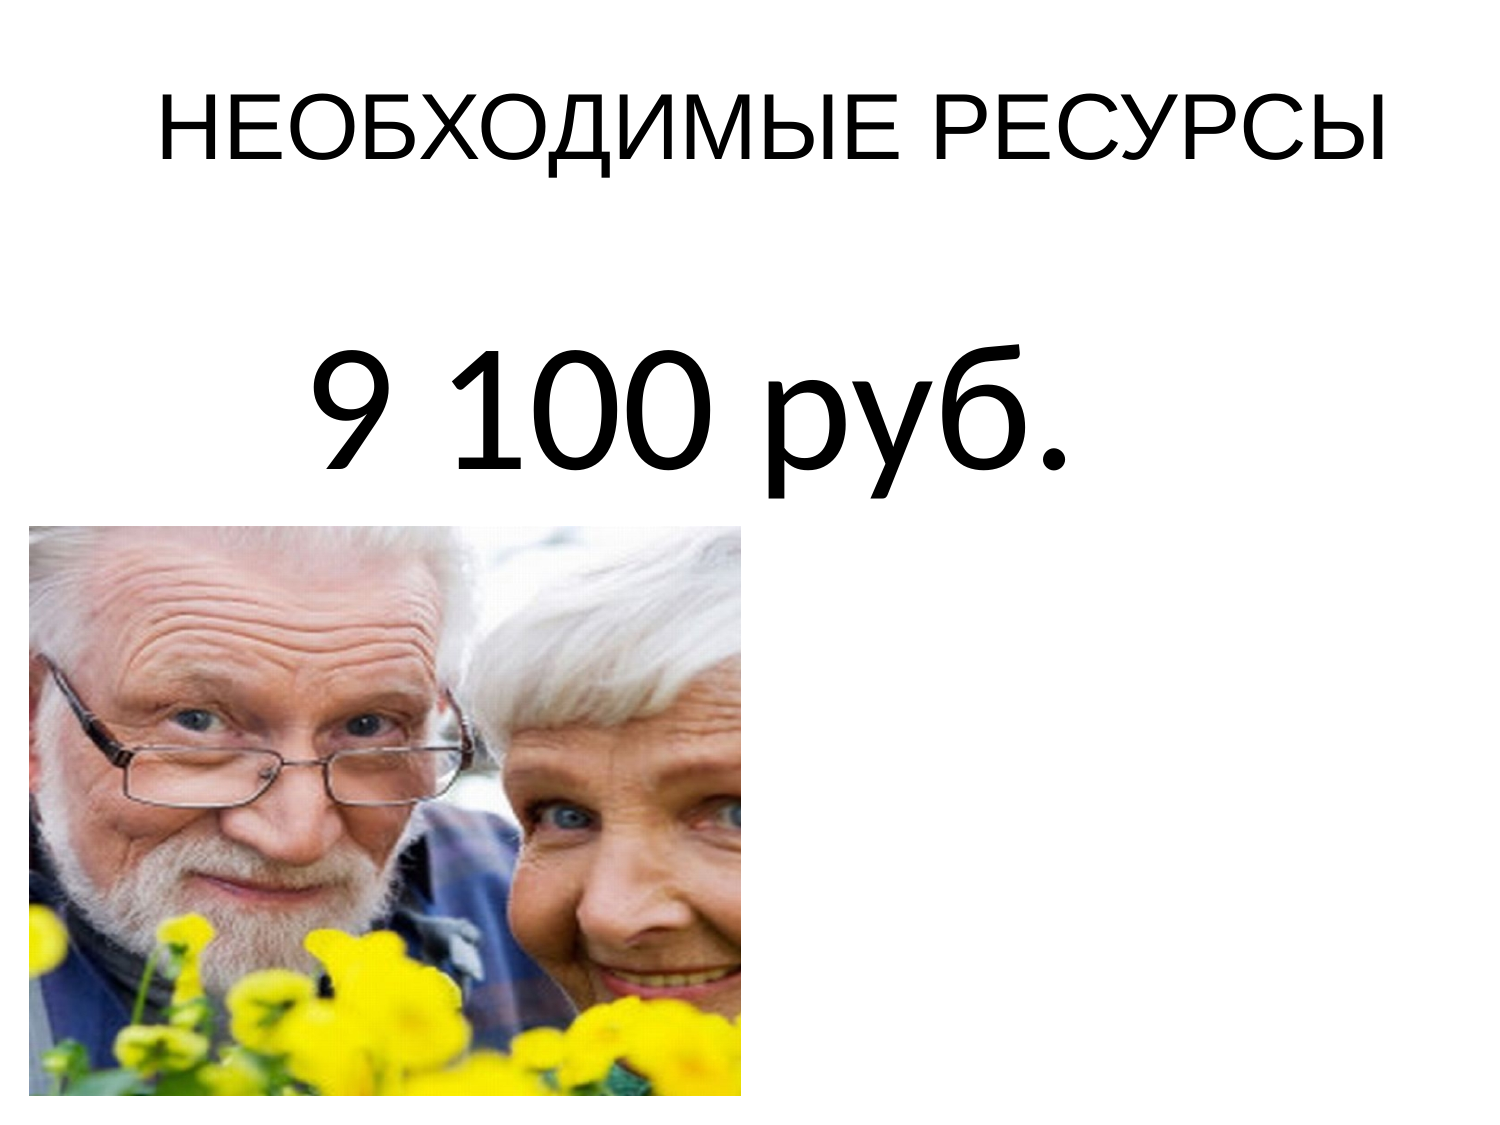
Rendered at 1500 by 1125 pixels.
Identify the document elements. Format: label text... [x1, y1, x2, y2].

title НЕОБХОДИМЫЕ РЕСУРСЫ [135, 19, 1411, 225]
picture [29, 526, 741, 1096]
text_box 9 100 руб. [64, 278, 1317, 575]
